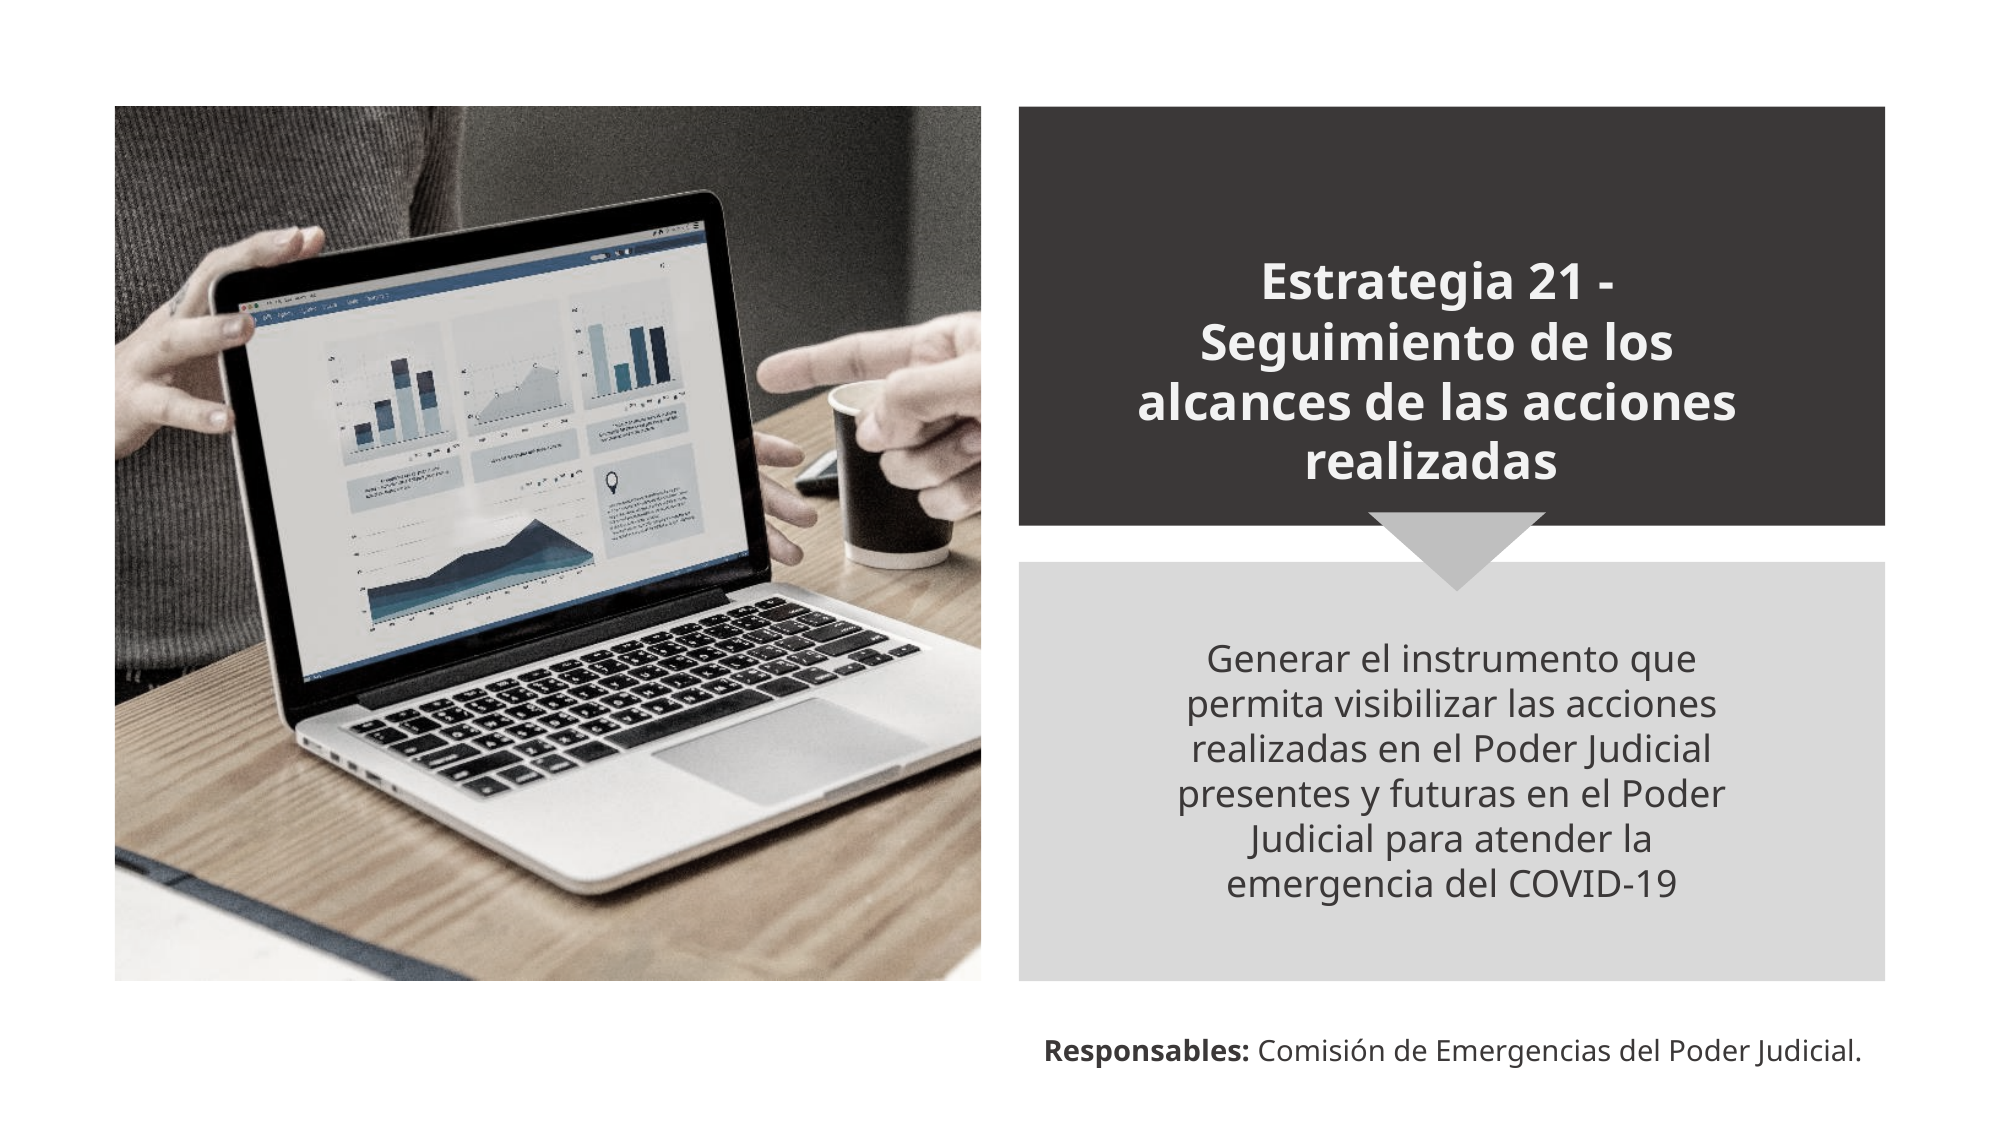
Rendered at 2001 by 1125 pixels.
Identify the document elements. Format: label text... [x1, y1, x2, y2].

text_box Responsables: Comisión de Emergencias del Poder Judicial. [989, 1025, 1886, 1075]
text_box [1018, 106, 1886, 527]
text_box [1365, 511, 1549, 593]
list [114, 106, 982, 981]
text_box Generar el instrumento que permita visibilizar las acciones realizadas en el Poder Judicial presentes y futuras en el Poder Judicial para atender la emergencia del COVID-19 [1161, 627, 1743, 913]
text_box [1018, 561, 1886, 982]
text_box Estrategia 21 - Seguimiento de los alcances de las acciones realizadas [1114, 242, 1761, 498]
